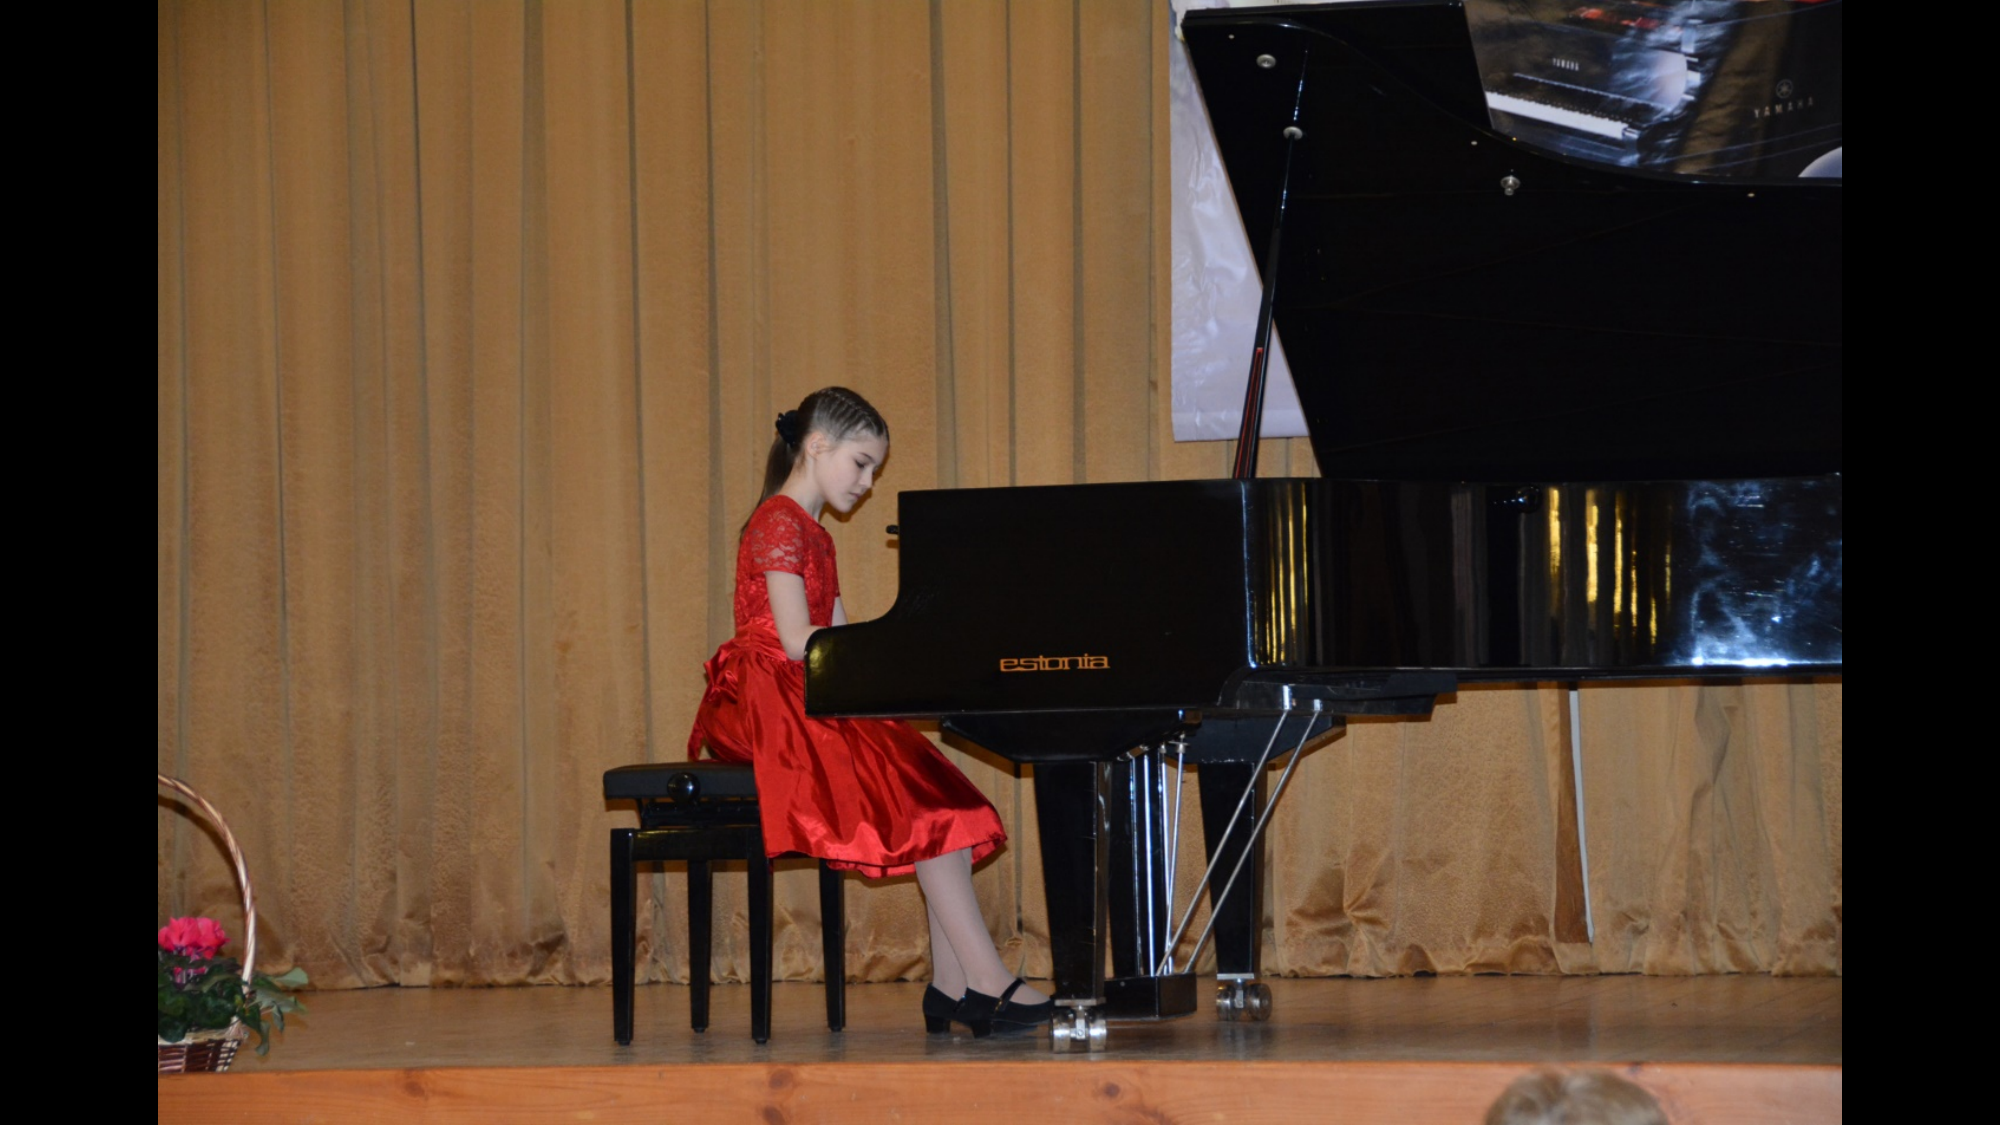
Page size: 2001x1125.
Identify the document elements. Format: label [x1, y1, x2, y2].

picture [158, 0, 1842, 1125]
